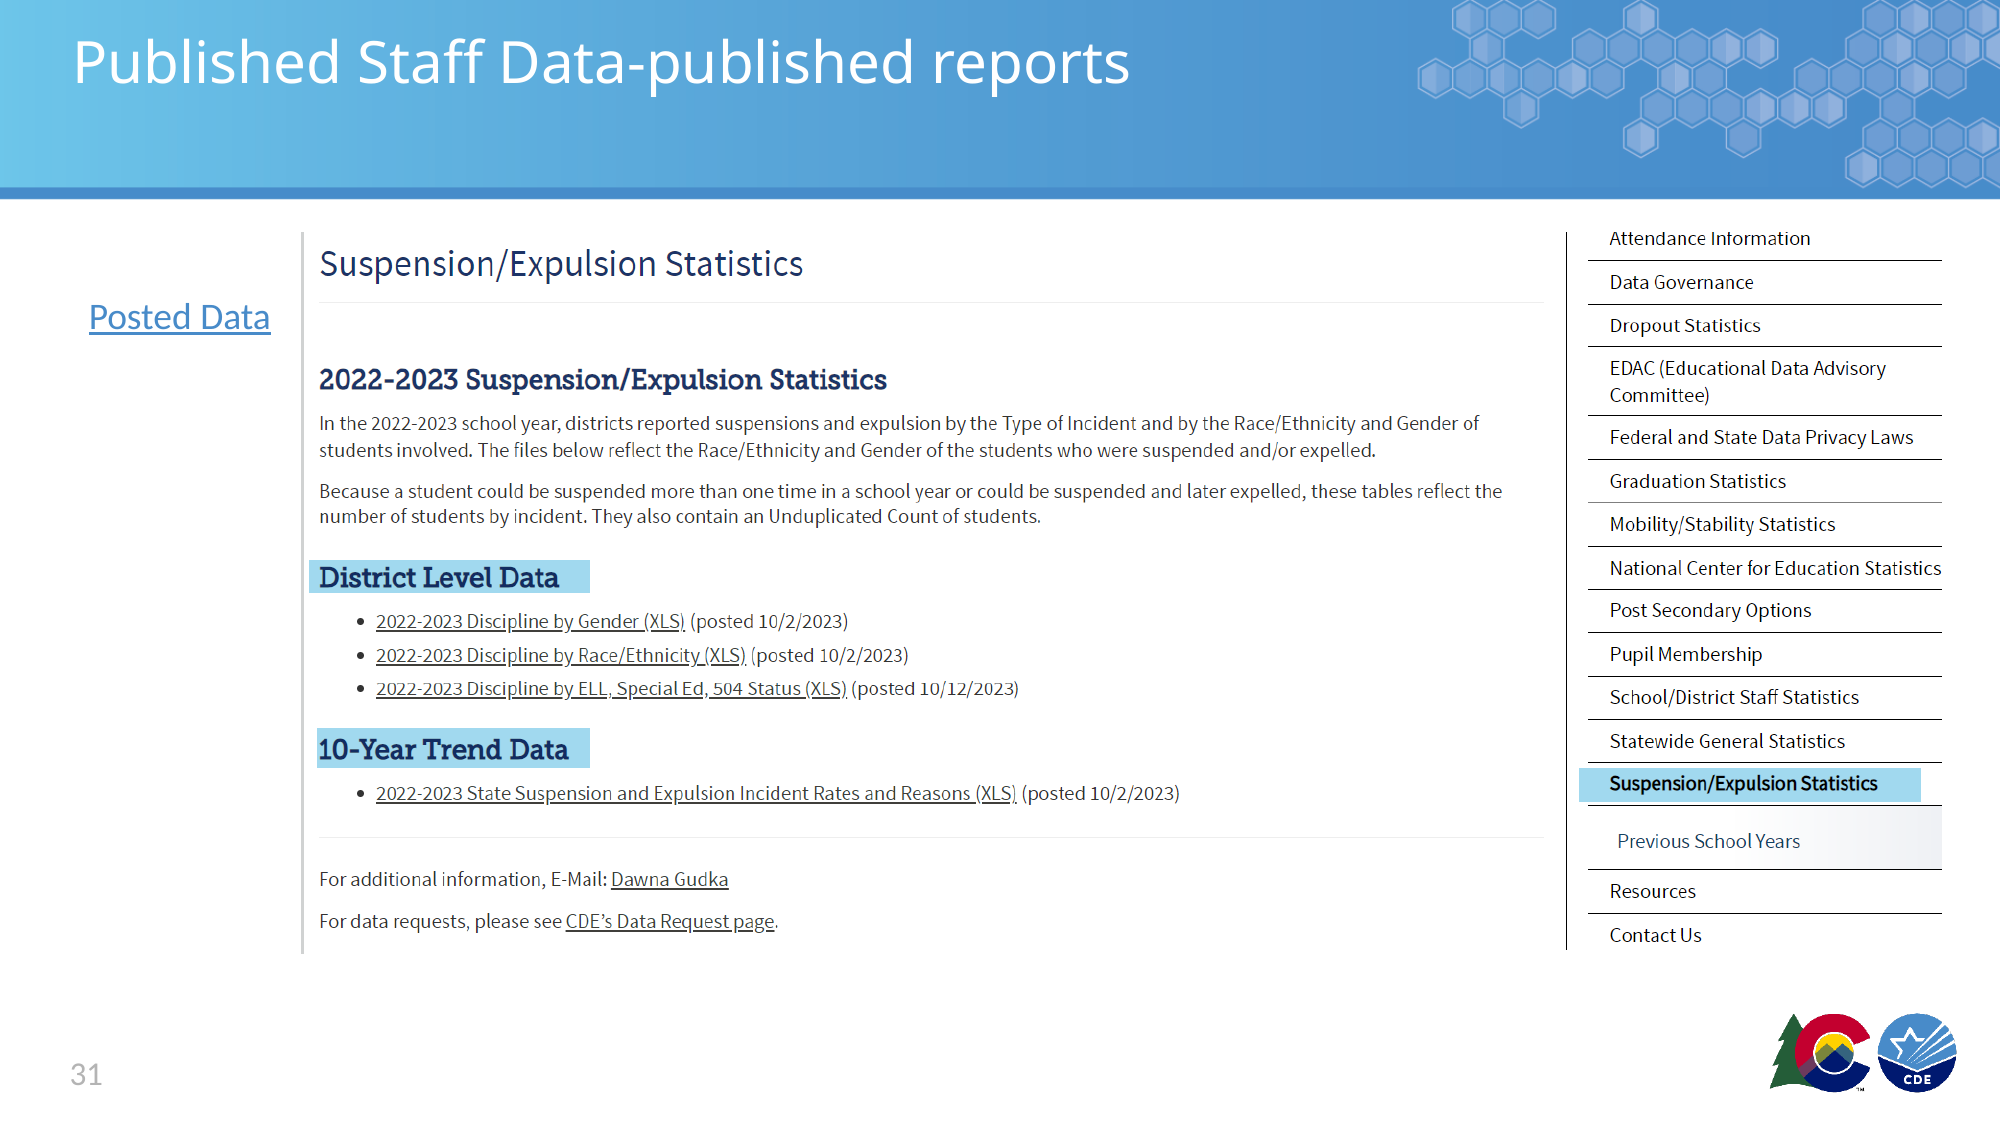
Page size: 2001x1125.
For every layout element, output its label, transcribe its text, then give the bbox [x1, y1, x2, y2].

picture [0, 0, 2000, 200]
slide_number 31 [54, 1042, 191, 1103]
title Published Staff Data-published reports [72, 33, 1396, 129]
text_box Posted Data [73, 284, 286, 390]
picture [301, 232, 1942, 955]
picture [1768, 1012, 1957, 1093]
